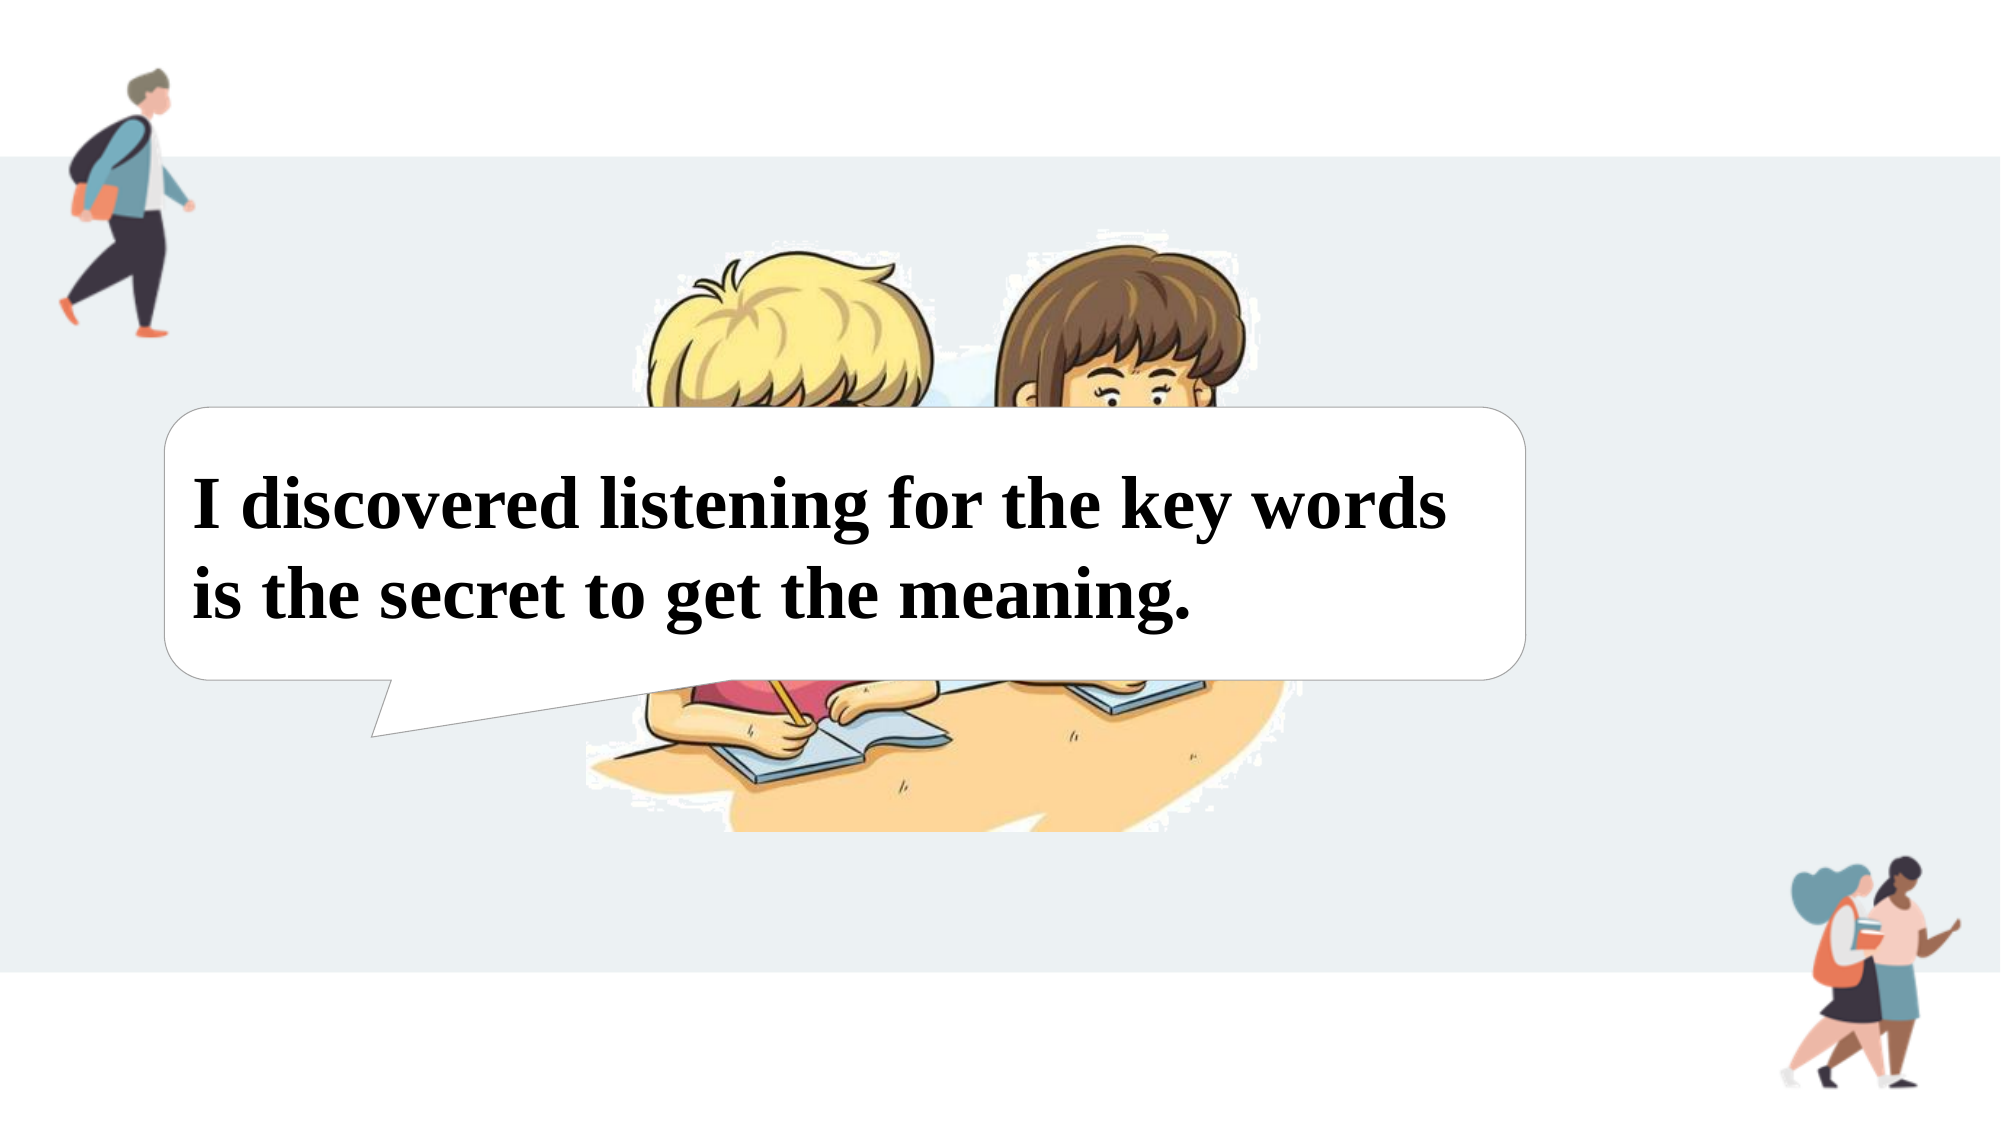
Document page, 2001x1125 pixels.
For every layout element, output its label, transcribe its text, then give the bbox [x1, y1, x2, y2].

picture [0, 0, 2001, 1125]
text_box I discovered listening for the key words is the secret to get the meaning. [1313, 406, 1527, 681]
text_box I discovered listening for the key words is the secret to get the meaning. [163, 406, 586, 738]
